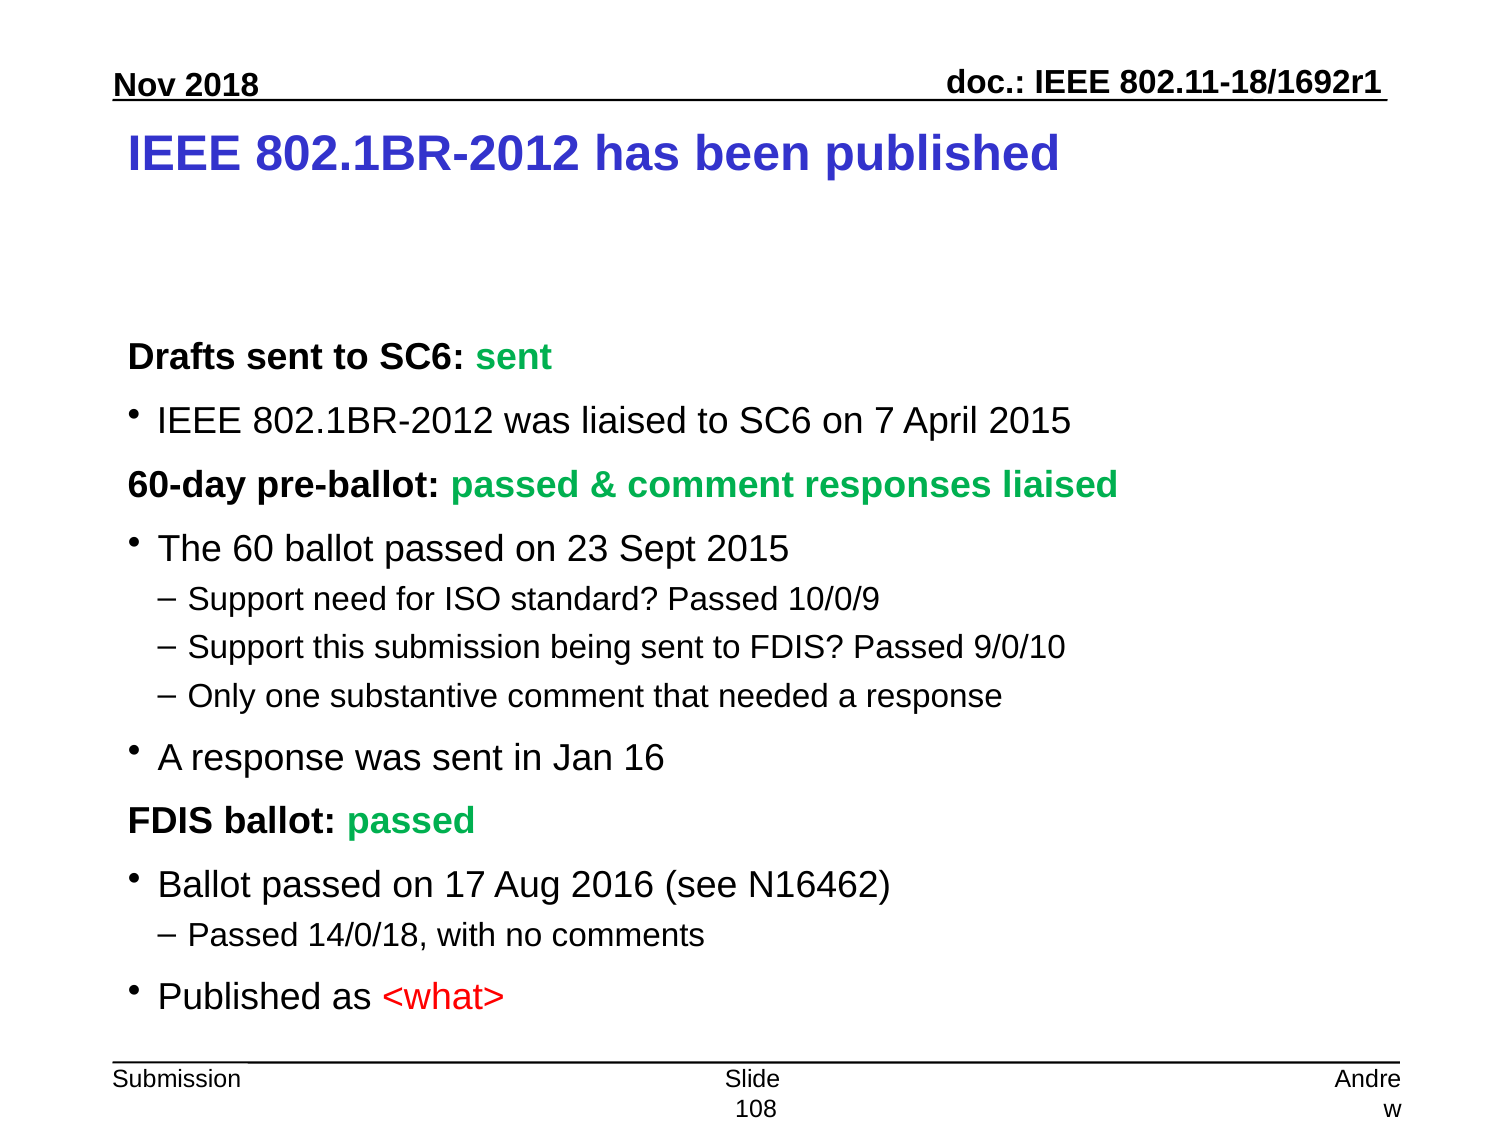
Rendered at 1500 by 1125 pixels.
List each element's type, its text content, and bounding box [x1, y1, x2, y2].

title IEEE 802.1BR-2012 has been published [112, 112, 1425, 288]
footer Andrew Myles, Cisco [1320, 1061, 1402, 1093]
slide_number Slide 108 [709, 1061, 803, 1093]
list Drafts sent to SC6: sent IEEE 802.1BR-2012 was liaised to SC6 on 7 April 2015 60-day pre-ballot: passed & comment responses liaised The 60 ballot passed on 23 Sept 2015 Support need for ISO standard? Passed 10/0/9 Support this submission being sent to FDIS? Passed 9/0/10 Only one substantive comment that needed a response A response was sent in Jan 16 FDIS ballot: passed Ballot passed on 17 Aug 2016 (see N16462) Passed 14/0/18, with no comments Published as <what> [112, 324, 1388, 1000]
